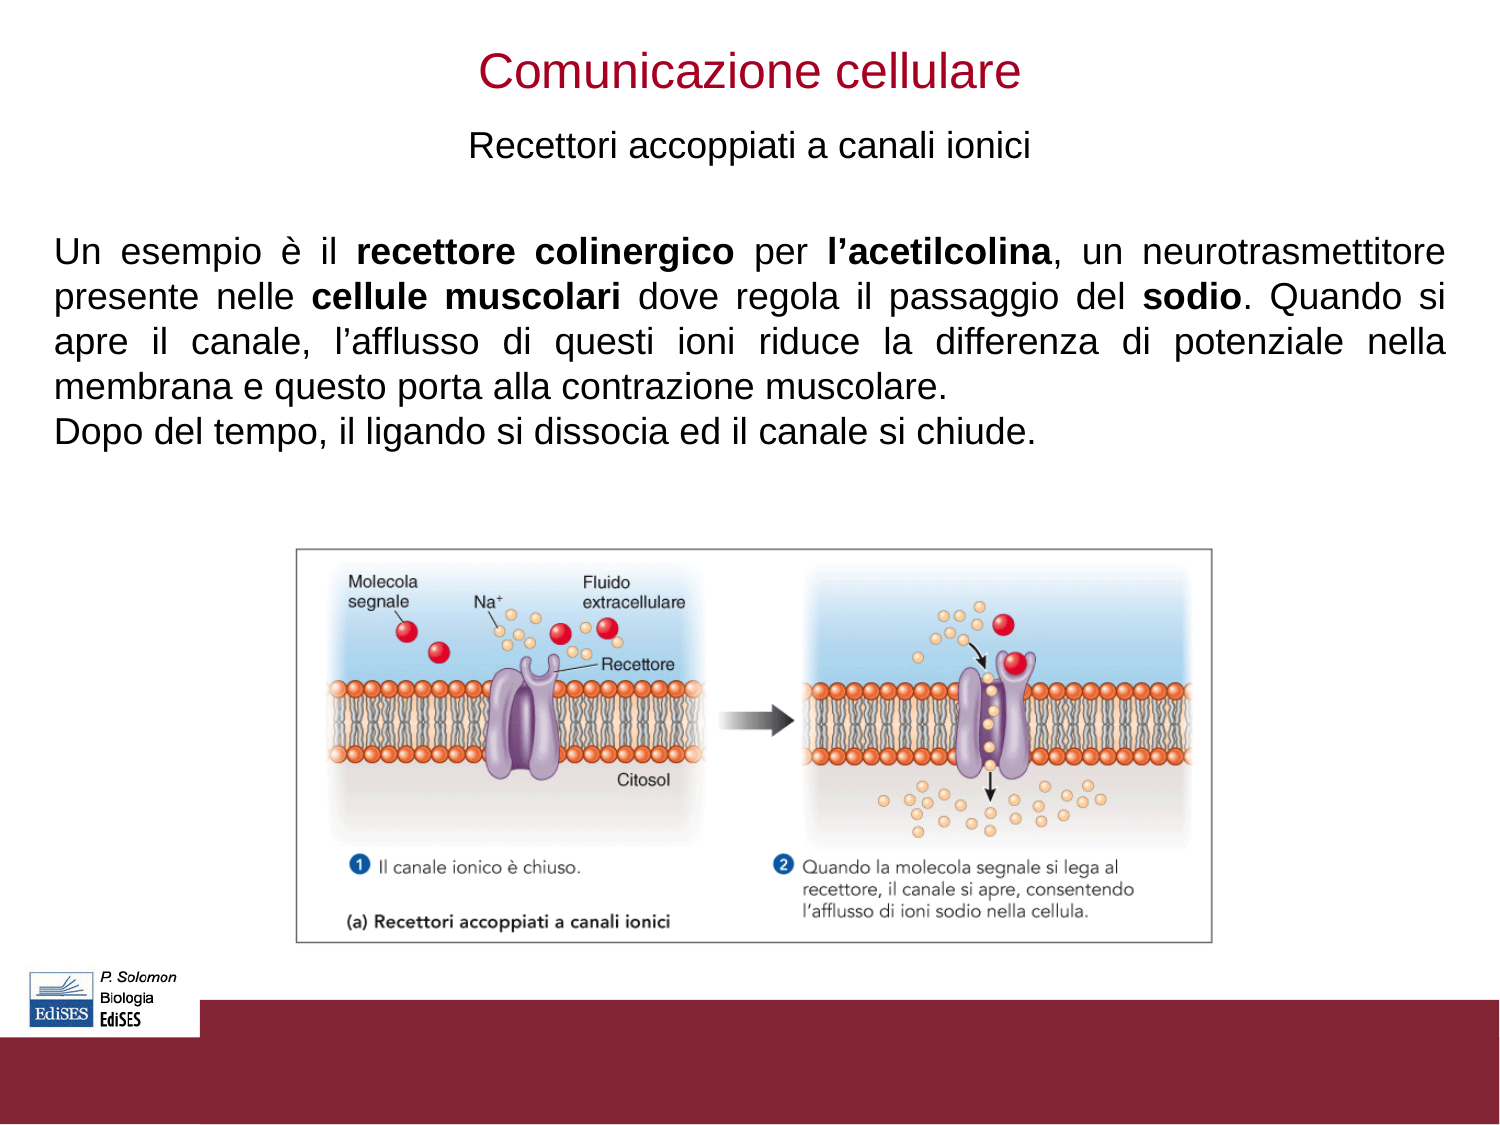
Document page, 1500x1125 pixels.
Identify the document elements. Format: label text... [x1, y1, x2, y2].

picture [25, 963, 184, 1031]
text_box Recettori accoppiati a canali ionici [453, 113, 1047, 174]
text_box Un esempio è il recettore colinergico per l’acetilcolina, un neurotrasmettitore presente nelle cellule muscolari dove regola il passaggio del sodio. Quando si apre il canale, l’afflusso di questi ioni riduce la differenza di potenziale nella membrana e questo porta alla contrazione muscolare. Dopo del tempo, il ligando si dissocia ed il canale si chiude. [39, 219, 1461, 460]
text_box Comunicazione cellulare [463, 30, 1037, 106]
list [291, 538, 1223, 953]
